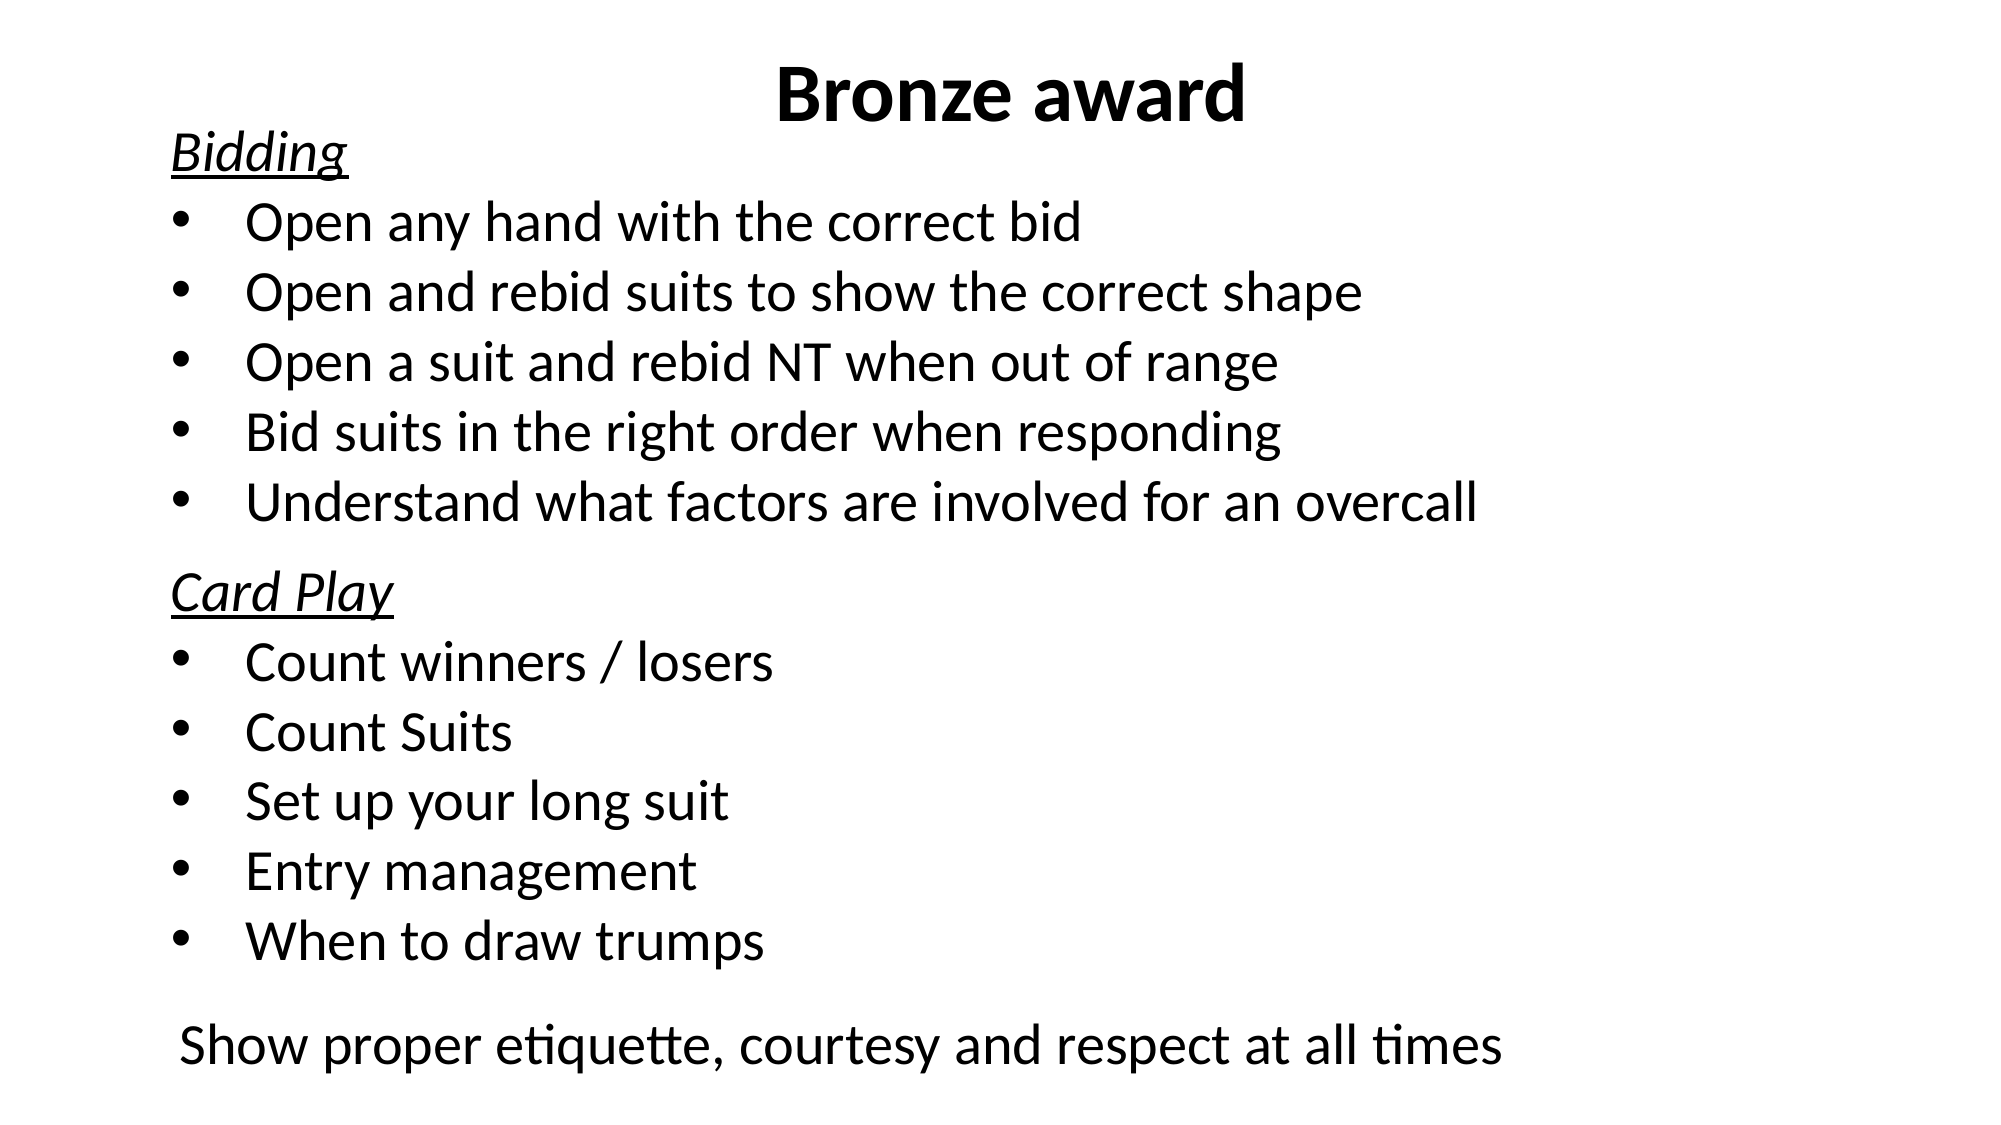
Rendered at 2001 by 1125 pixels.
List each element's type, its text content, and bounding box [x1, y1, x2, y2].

text_box Show proper etiquette, courtesy and respect at all times [164, 998, 1519, 1084]
text_box Bronze award [760, 30, 1264, 106]
text_box Bidding Open any hand with the correct bid Open and rebid suits to show the correct shape Open a suit and rebid NT when out of range Bid suits in the right order when responding Understand what factors are involved for an overcall [156, 106, 1613, 541]
text_box Card Play Count winners / losers Count Suits Set up your long suit Entry management When to draw trumps [156, 545, 1613, 980]
